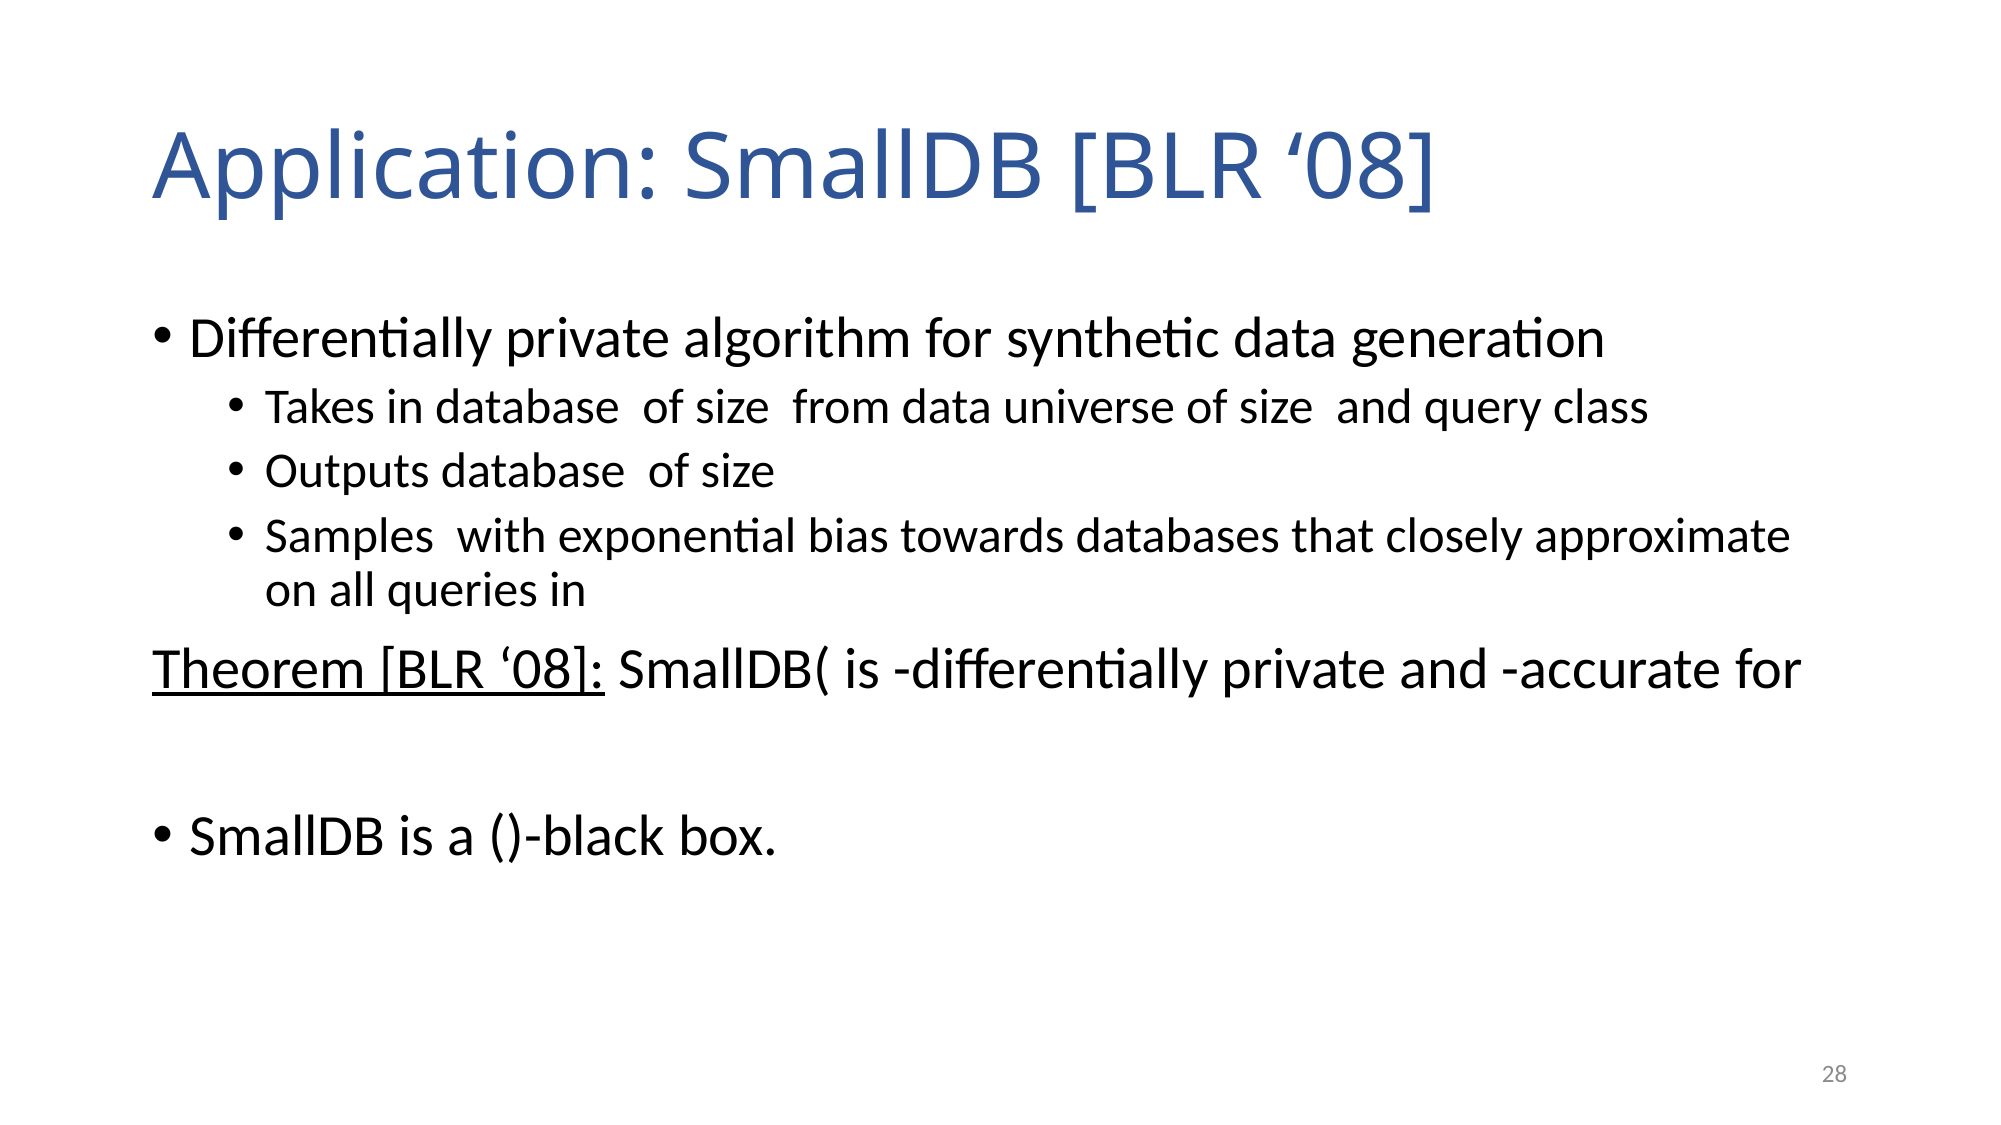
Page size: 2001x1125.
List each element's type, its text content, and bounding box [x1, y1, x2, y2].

title Application: SmallDB [BLR ‘08] [137, 59, 1863, 278]
slide_number 27 [1412, 1042, 1863, 1103]
